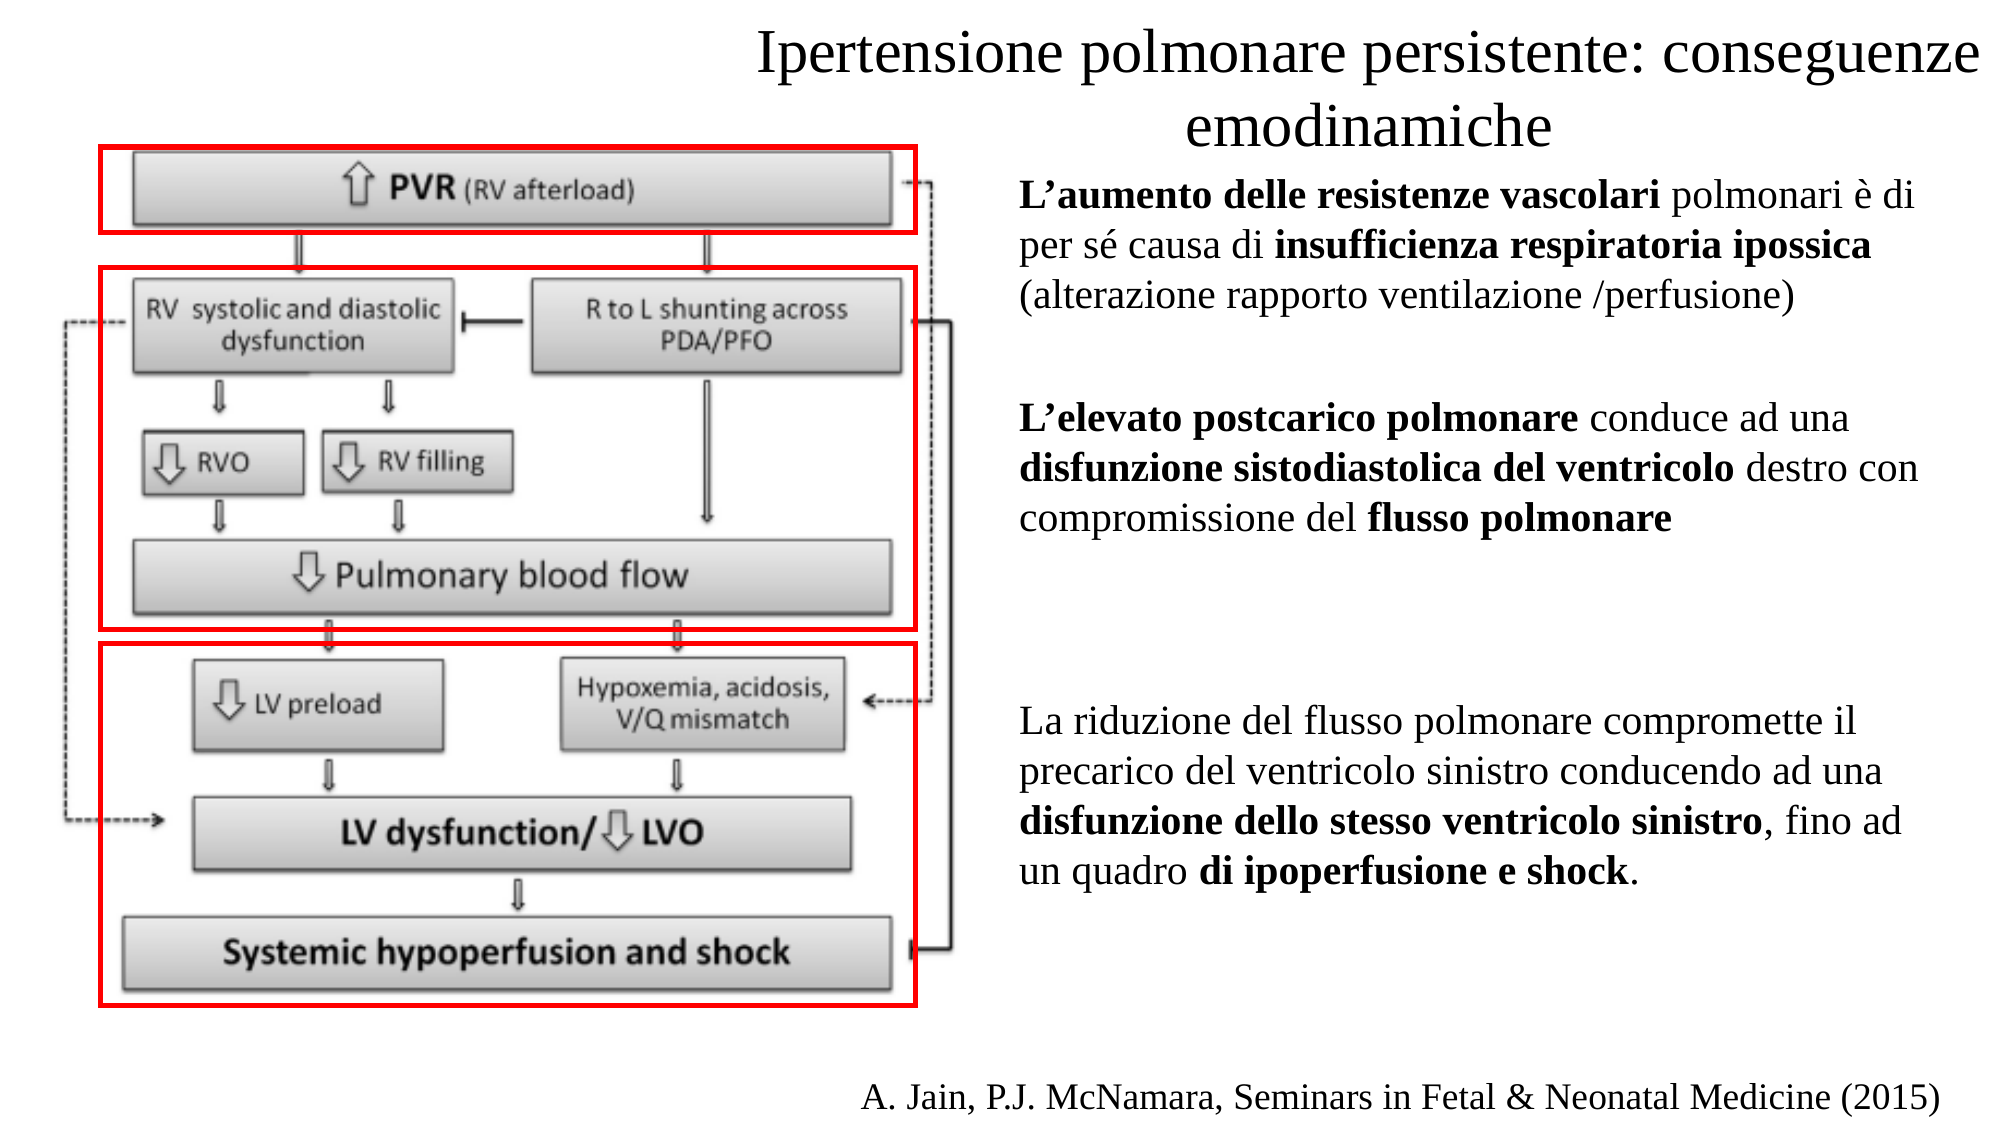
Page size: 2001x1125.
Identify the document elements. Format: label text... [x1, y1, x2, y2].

text_box Ipertensione polmonare persistente: conseguenze emodinamiche [619, 1, 2000, 167]
picture [0, 105, 1005, 1020]
text_box L’aumento delle resistenze vascolari polmonari è di per sé causa di insufficienza respiratoria ipossica (alterazione rapporto ventilazione /perfusione) [1005, 159, 1955, 325]
text_box La riduzione del flusso polmonare compromette il precarico del ventricolo sinistro conducendo ad una disfunzione dello stesso ventricolo sinistro, fino ad un quadro di ipoperfusione e shock. [1005, 685, 1955, 901]
text_box L’elevato postcarico polmonare conduce ad una disfunzione sistodiastolica del ventricolo destro con compromissione del flusso polmonare [1005, 382, 1955, 547]
text_box A. Jain, P.J. McNamara, Seminars in Fetal & Neonatal Medicine (2015) [845, 1064, 2000, 1125]
